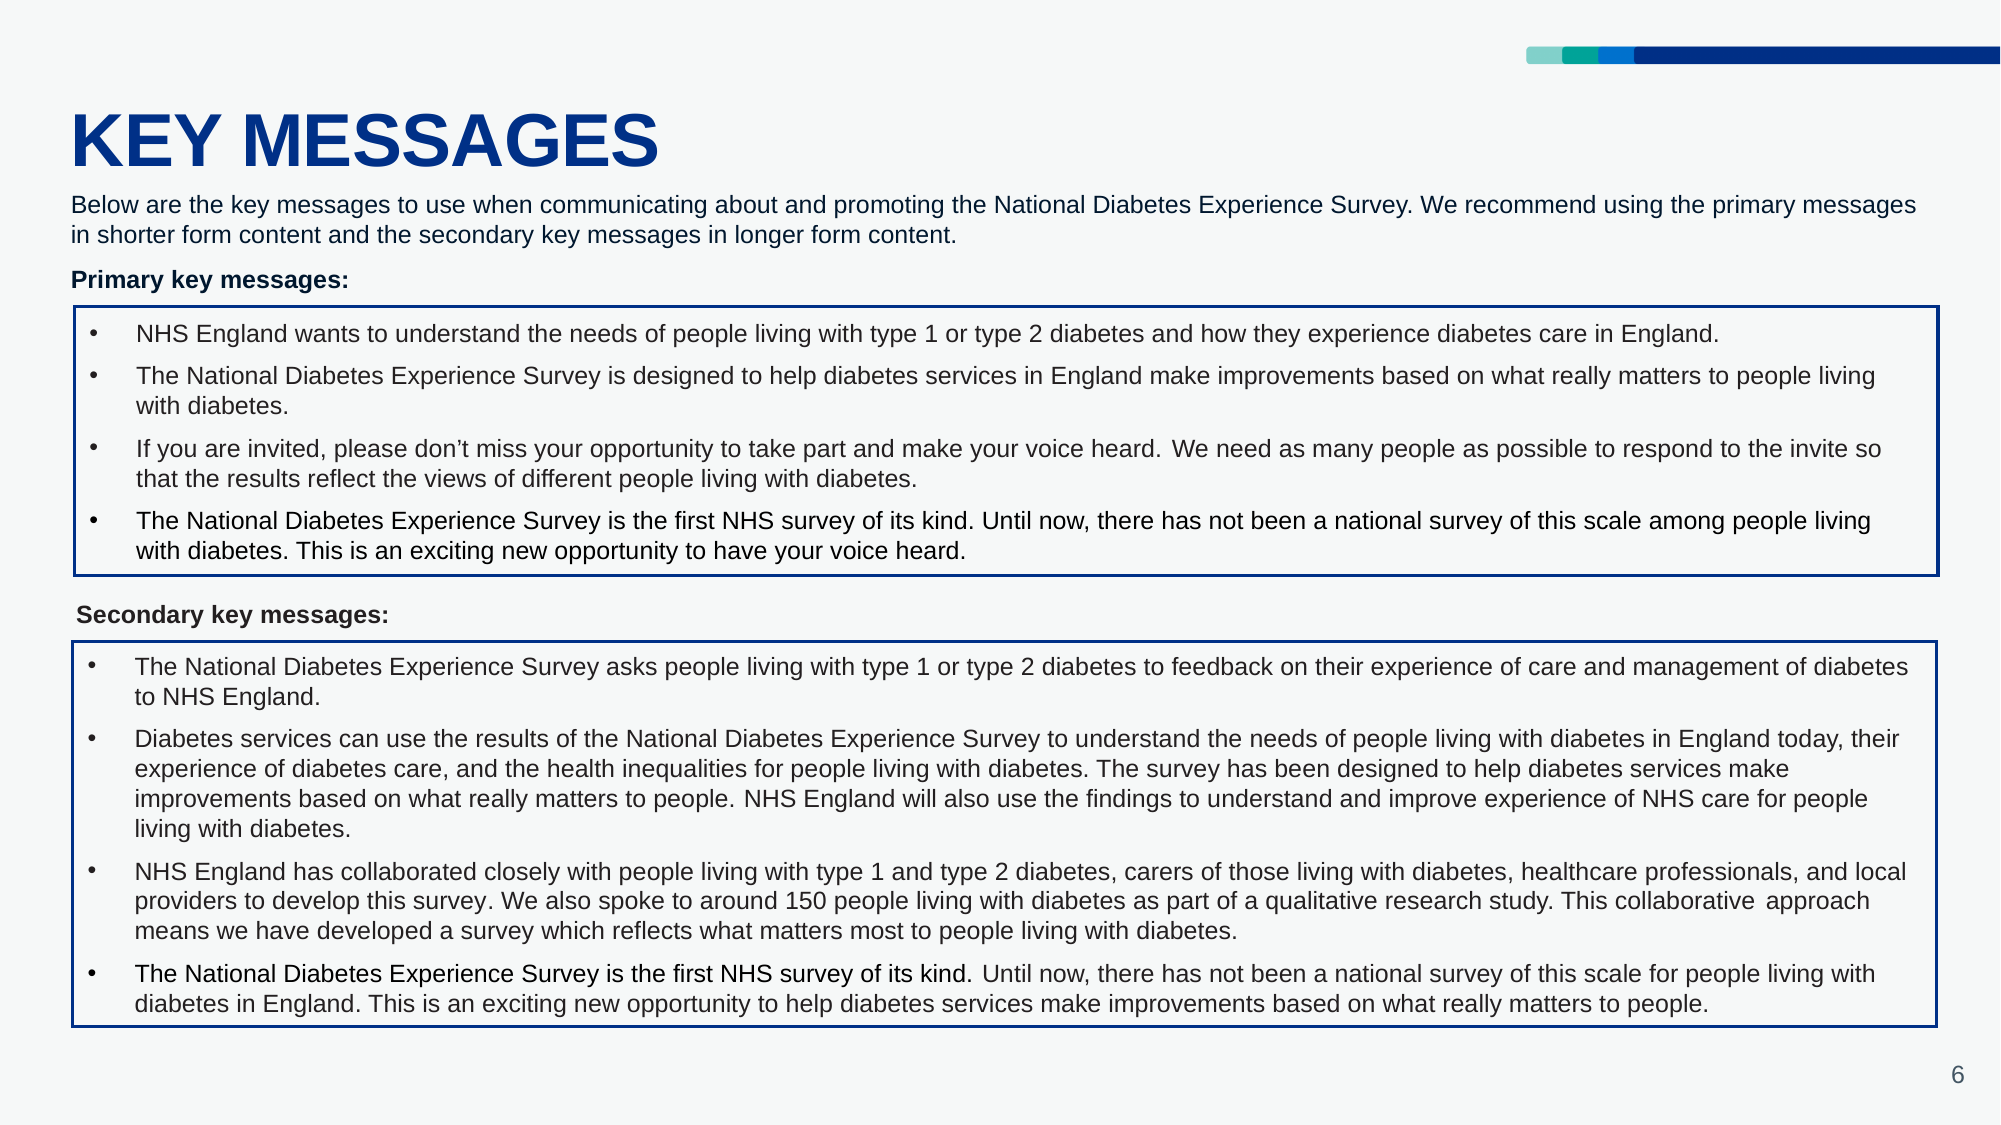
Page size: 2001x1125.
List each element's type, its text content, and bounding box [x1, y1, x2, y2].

picture [1513, 41, 2001, 71]
list Primary key messages: [70, 263, 1890, 308]
text_box The National Diabetes Experience Survey asks people living with type 1 or type 2 diabetes to feedback on their experience of care and management of diabetes to NHS England. Diabetes services can use the results of the National Diabetes Experience Survey to understand the needs of people living with diabetes in England today, their experience of diabetes care, and the health inequalities for people living with diabetes. The survey has been designed to help diabetes services make improvements based on what really matters to people. NHS England will also use the findings to understand and improve experience of NHS care for people living with diabetes. NHS England has collaborated closely with people living with type 1 and type 2 diabetes, carers of those living with diabetes, healthcare professionals, and local providers to develop this survey. We also spoke to around 150 people living with diabetes as part of a qualitative research study. This collaborative approach means we have developed a survey which reflects what matters most to people living with diabetes. The National Diabetes Experience Survey is the first NHS survey of its kind. Until now, there has not been a national survey of this scale for people living with diabetes in England. This is an exciting new opportunity to help diabetes services make improvements based on what really matters to people. [72, 640, 1937, 1027]
title KEY MESSAGES [70, 70, 1942, 188]
text_box Secondary key messages: [61, 591, 1070, 637]
text_box NHS England wants to understand the needs of people living with type 1 or type 2 diabetes and how they experience diabetes care in England. The National Diabetes Experience Survey is designed to help diabetes services in England make improvements based on what really matters to people living with diabetes. If you are invited, please don’t miss your opportunity to take part and make your voice heard. We need as many people as possible to respond to the invite so that the results reflect the views of different people living with diabetes. The National Diabetes Experience Survey is the first NHS survey of its kind. Until now, there has not been a national survey of this scale among people living with diabetes. This is an exciting new opportunity to have your voice heard. [73, 305, 1939, 577]
text_box Below are the key messages to use when communicating about and promoting the National Diabetes Experience Survey. We recommend using the primary messages in shorter form content and the secondary key messages in longer form content. [70, 188, 1942, 275]
